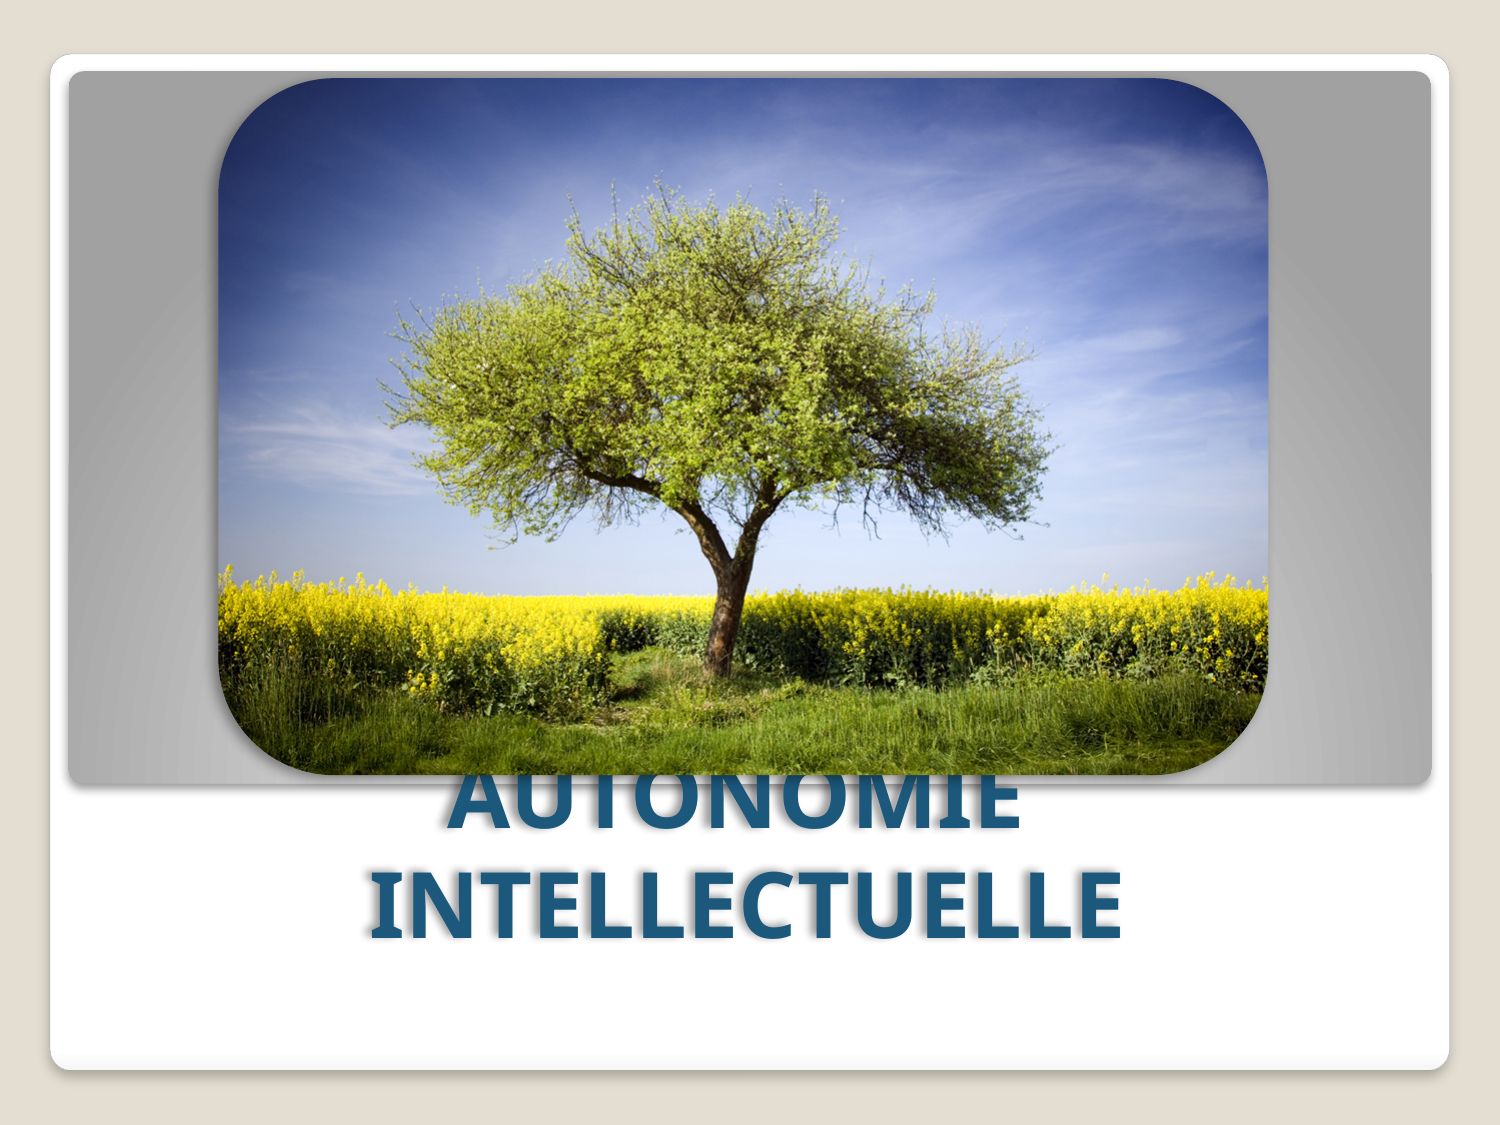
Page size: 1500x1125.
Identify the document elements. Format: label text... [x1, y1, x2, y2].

picture [218, 77, 1269, 776]
title AUTONOMIE INTELLECTUELLE [76, 846, 1420, 957]
